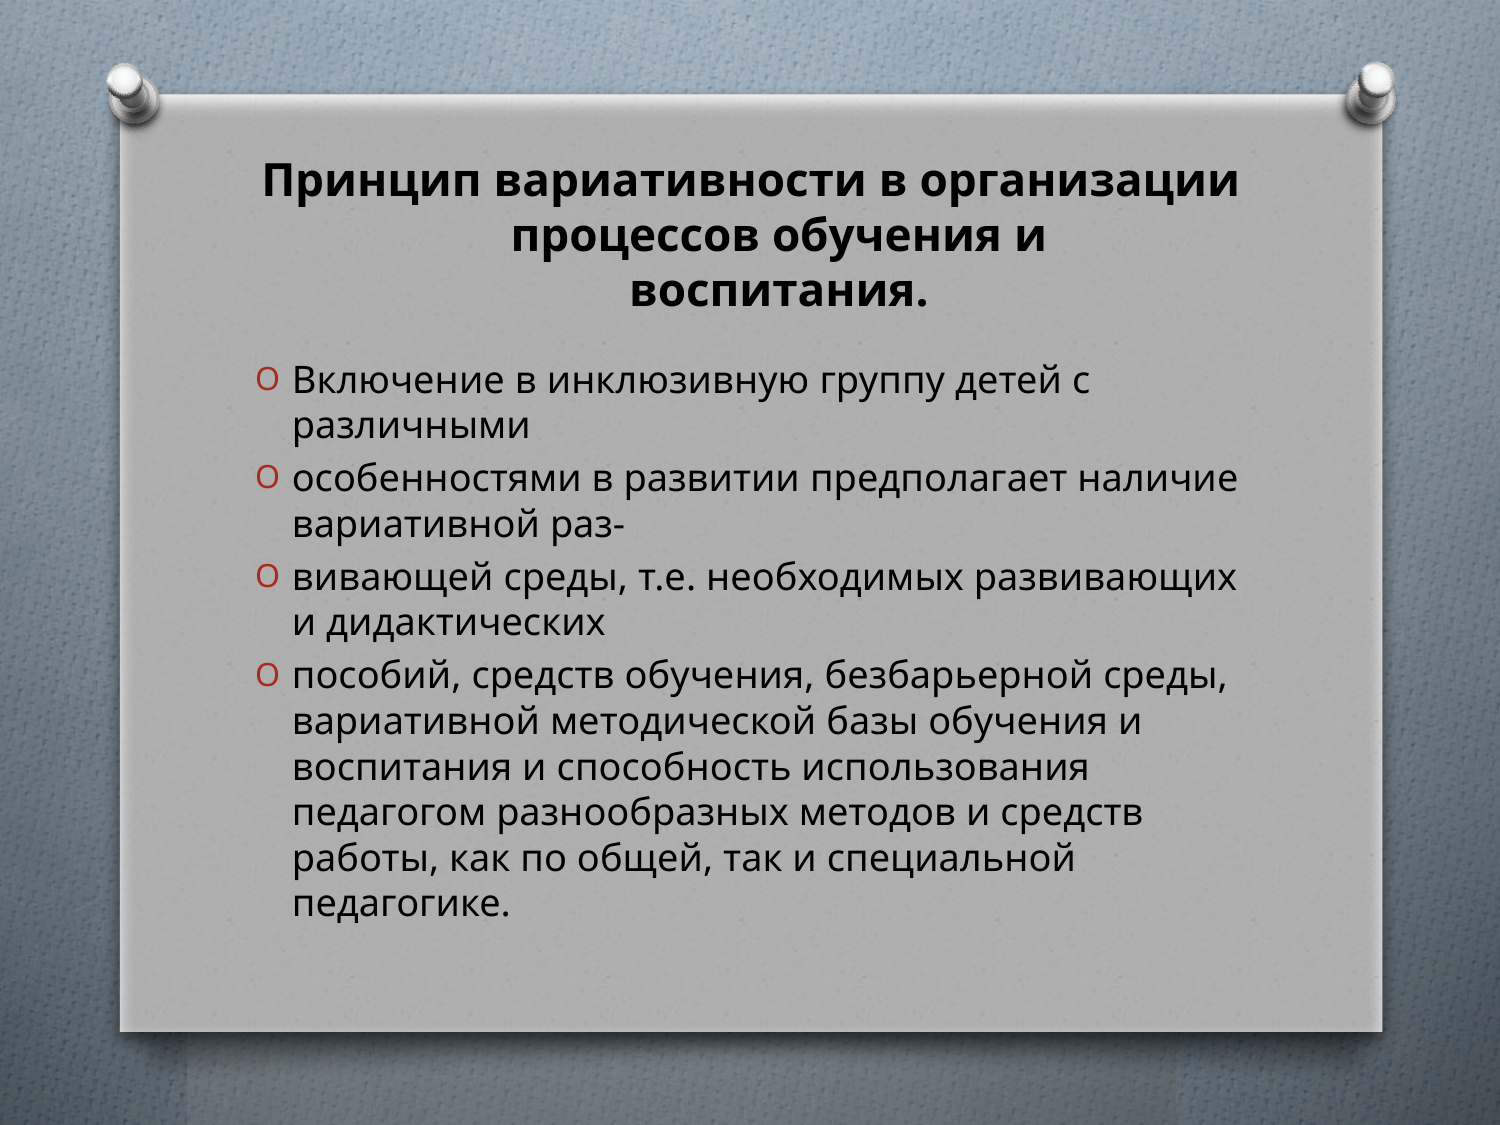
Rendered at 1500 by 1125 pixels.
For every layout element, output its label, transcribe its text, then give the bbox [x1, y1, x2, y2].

picture [1317, 35, 1439, 156]
title Принцип вариативности в организации процессов обучения и воспитания. [179, 134, 1323, 332]
picture [75, 29, 198, 153]
list Включение в инклюзивную группу детей с различными особенностями в развитии предполагает наличие вариативной раз- вивающей среды, т.е. необходимых развивающих и дидактических пособий, средств обучения, безбарьерной среды, вариативной методической базы обучения и воспитания и способность использования педагогом разнообразных методов и средств работы, как по общей, так и специальной педагогике. [240, 347, 1257, 939]
